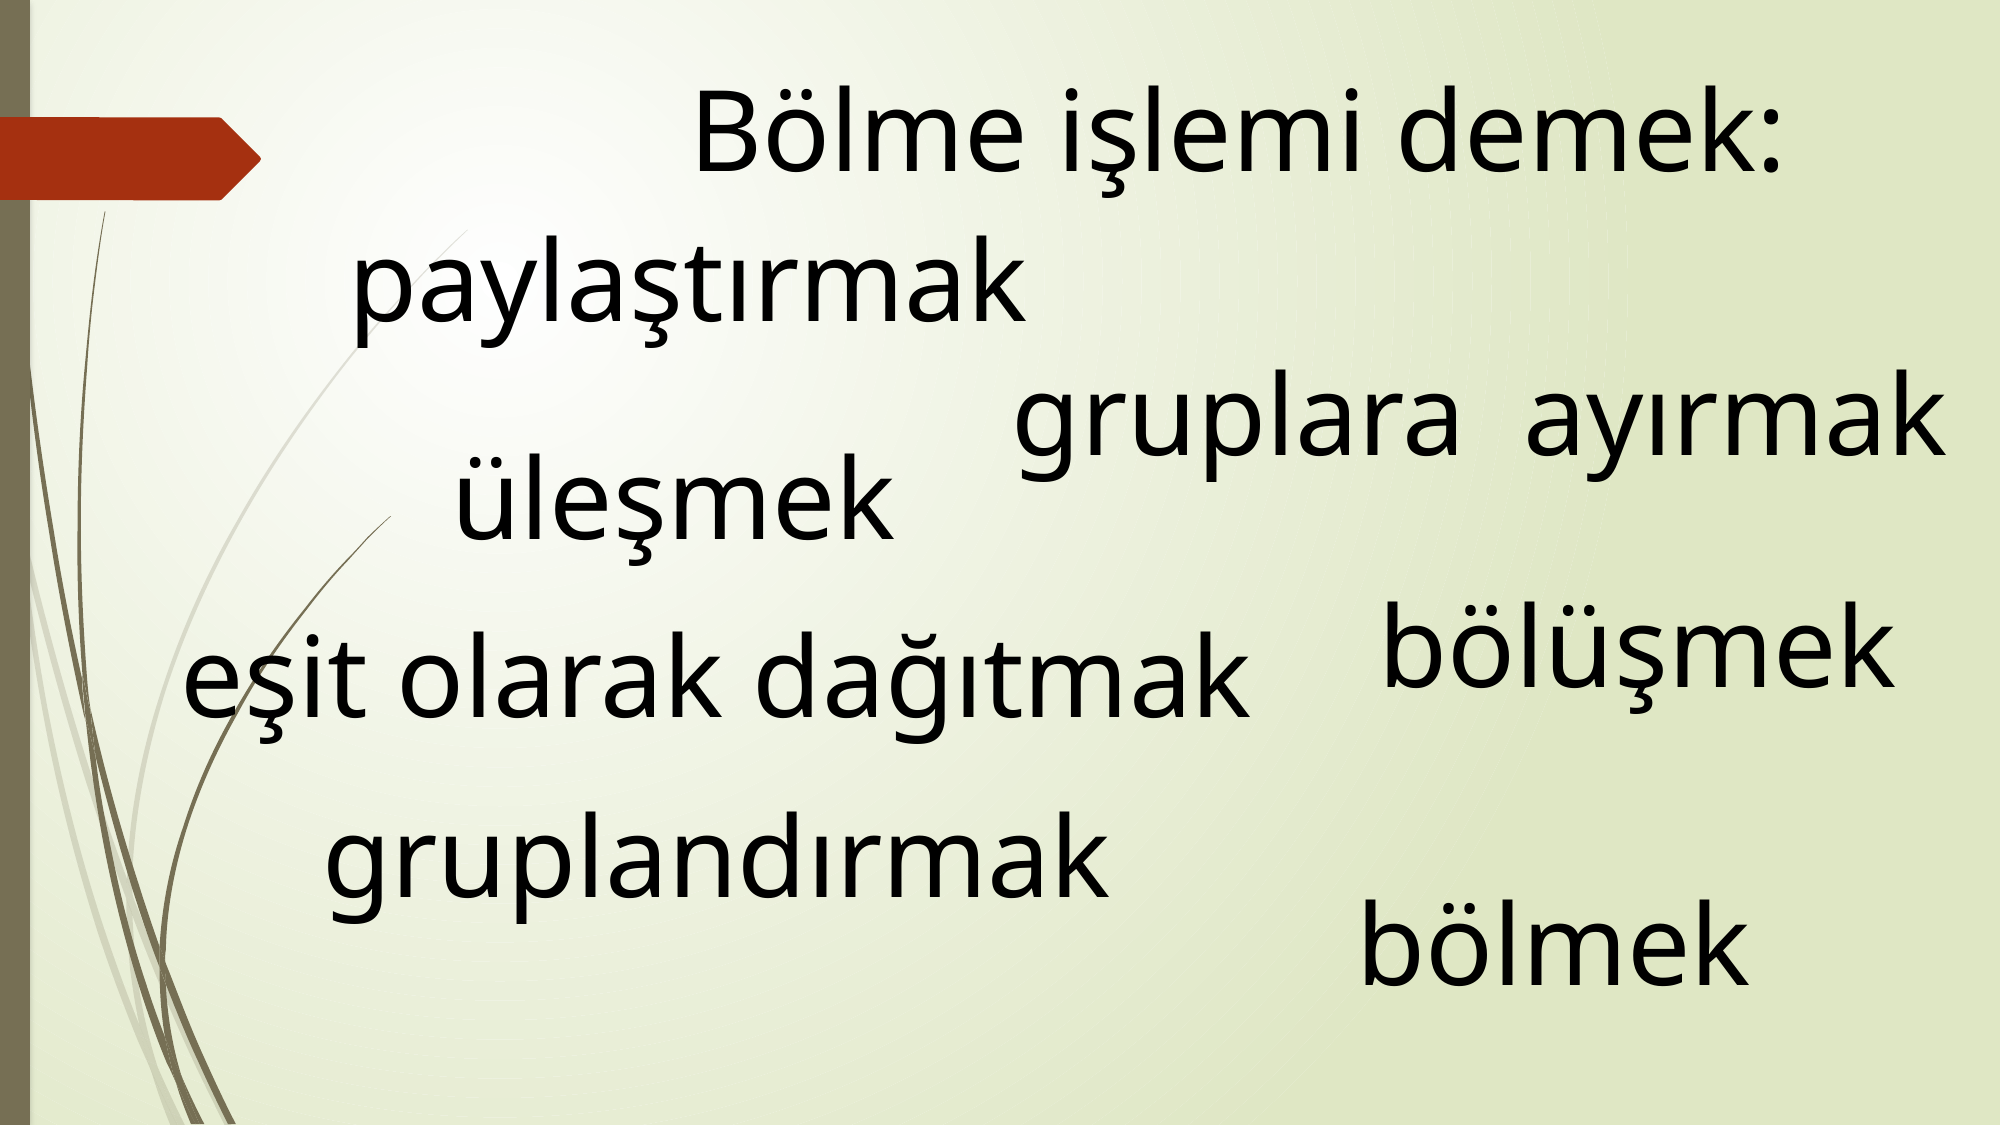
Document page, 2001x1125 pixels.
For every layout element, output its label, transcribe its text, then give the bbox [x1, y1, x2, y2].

text_box bölüşmek [1363, 567, 1913, 718]
text_box bölmek [1341, 865, 1766, 1016]
text_box Bölme işlemi demek: [674, 52, 1803, 202]
text_box üleşmek [436, 419, 941, 570]
text_box eşit olarak dağıtmak [166, 598, 1268, 748]
text_box paylaştırmak [333, 202, 1044, 352]
text_box gruplandırmak [307, 778, 1127, 928]
text_box gruplara ayırmak [997, 335, 1964, 486]
